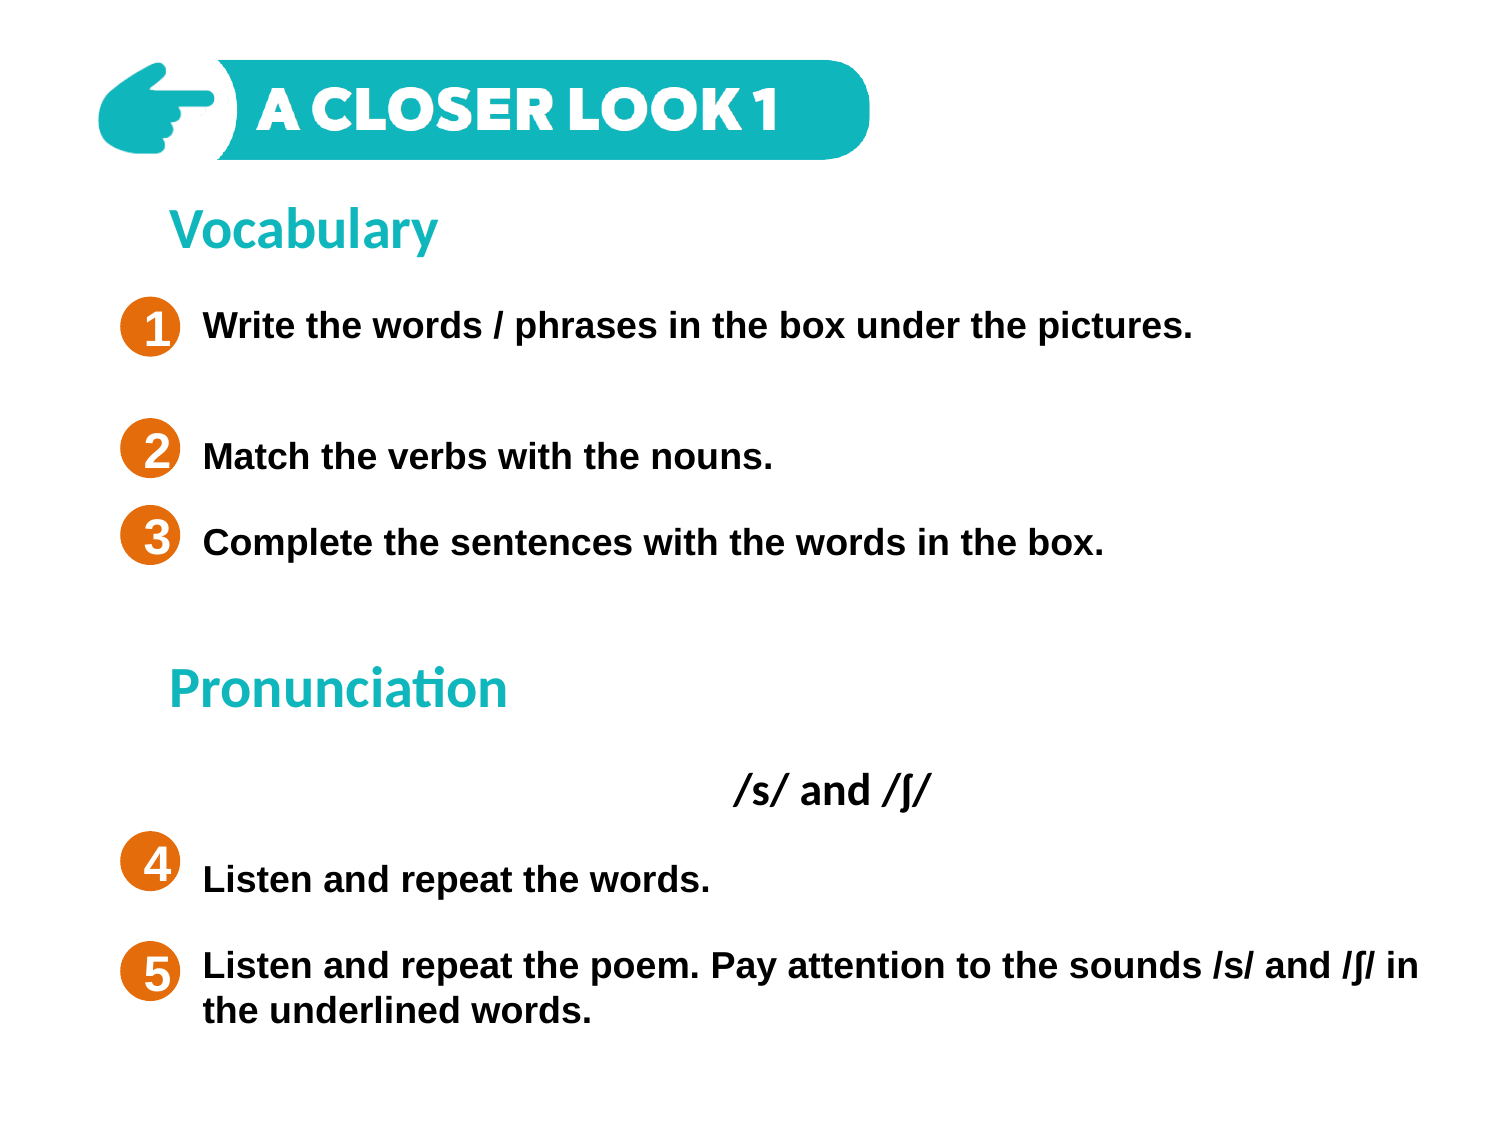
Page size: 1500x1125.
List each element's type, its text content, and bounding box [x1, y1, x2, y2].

text_box 2 [120, 418, 181, 479]
text_box 1 [120, 296, 181, 357]
text_box 4 [120, 831, 181, 892]
text_box Pronunciation [154, 641, 542, 727]
text_box Listen and repeat the words. [187, 848, 1478, 908]
text_box Write the words / phrases in the box under the pictures. [187, 293, 1478, 354]
text_box 5 [120, 941, 181, 1002]
text_box Complete the sentences with the words in the box. [187, 510, 1478, 571]
text_box Match the verbs with the nouns. [187, 424, 1478, 485]
text_box Vocabulary [154, 182, 468, 268]
text_box 3 [120, 504, 181, 565]
picture [72, 31, 886, 182]
text_box Listen and repeat the poem. Pay attention to the sounds /s/ and /ʃ/ in the underlined words. [187, 933, 1478, 1039]
text_box /s/ and /ʃ/ [718, 752, 948, 823]
